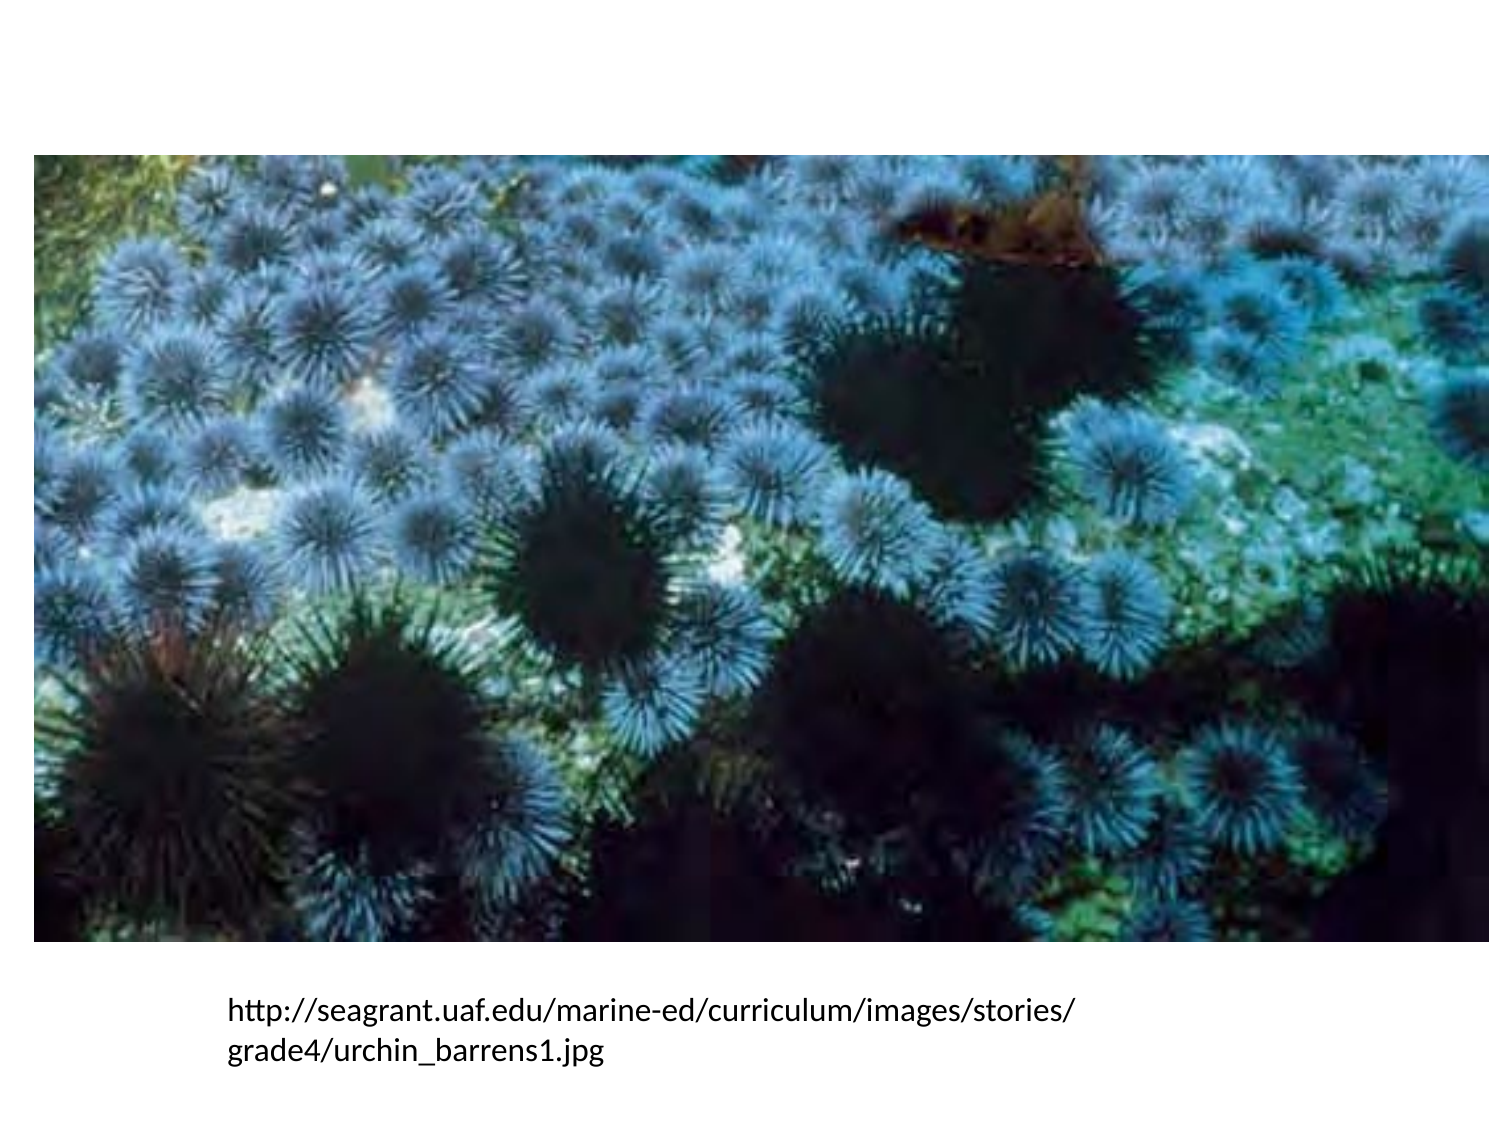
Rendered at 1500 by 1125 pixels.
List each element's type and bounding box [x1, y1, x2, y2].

text_box [34, 155, 1489, 1078]
